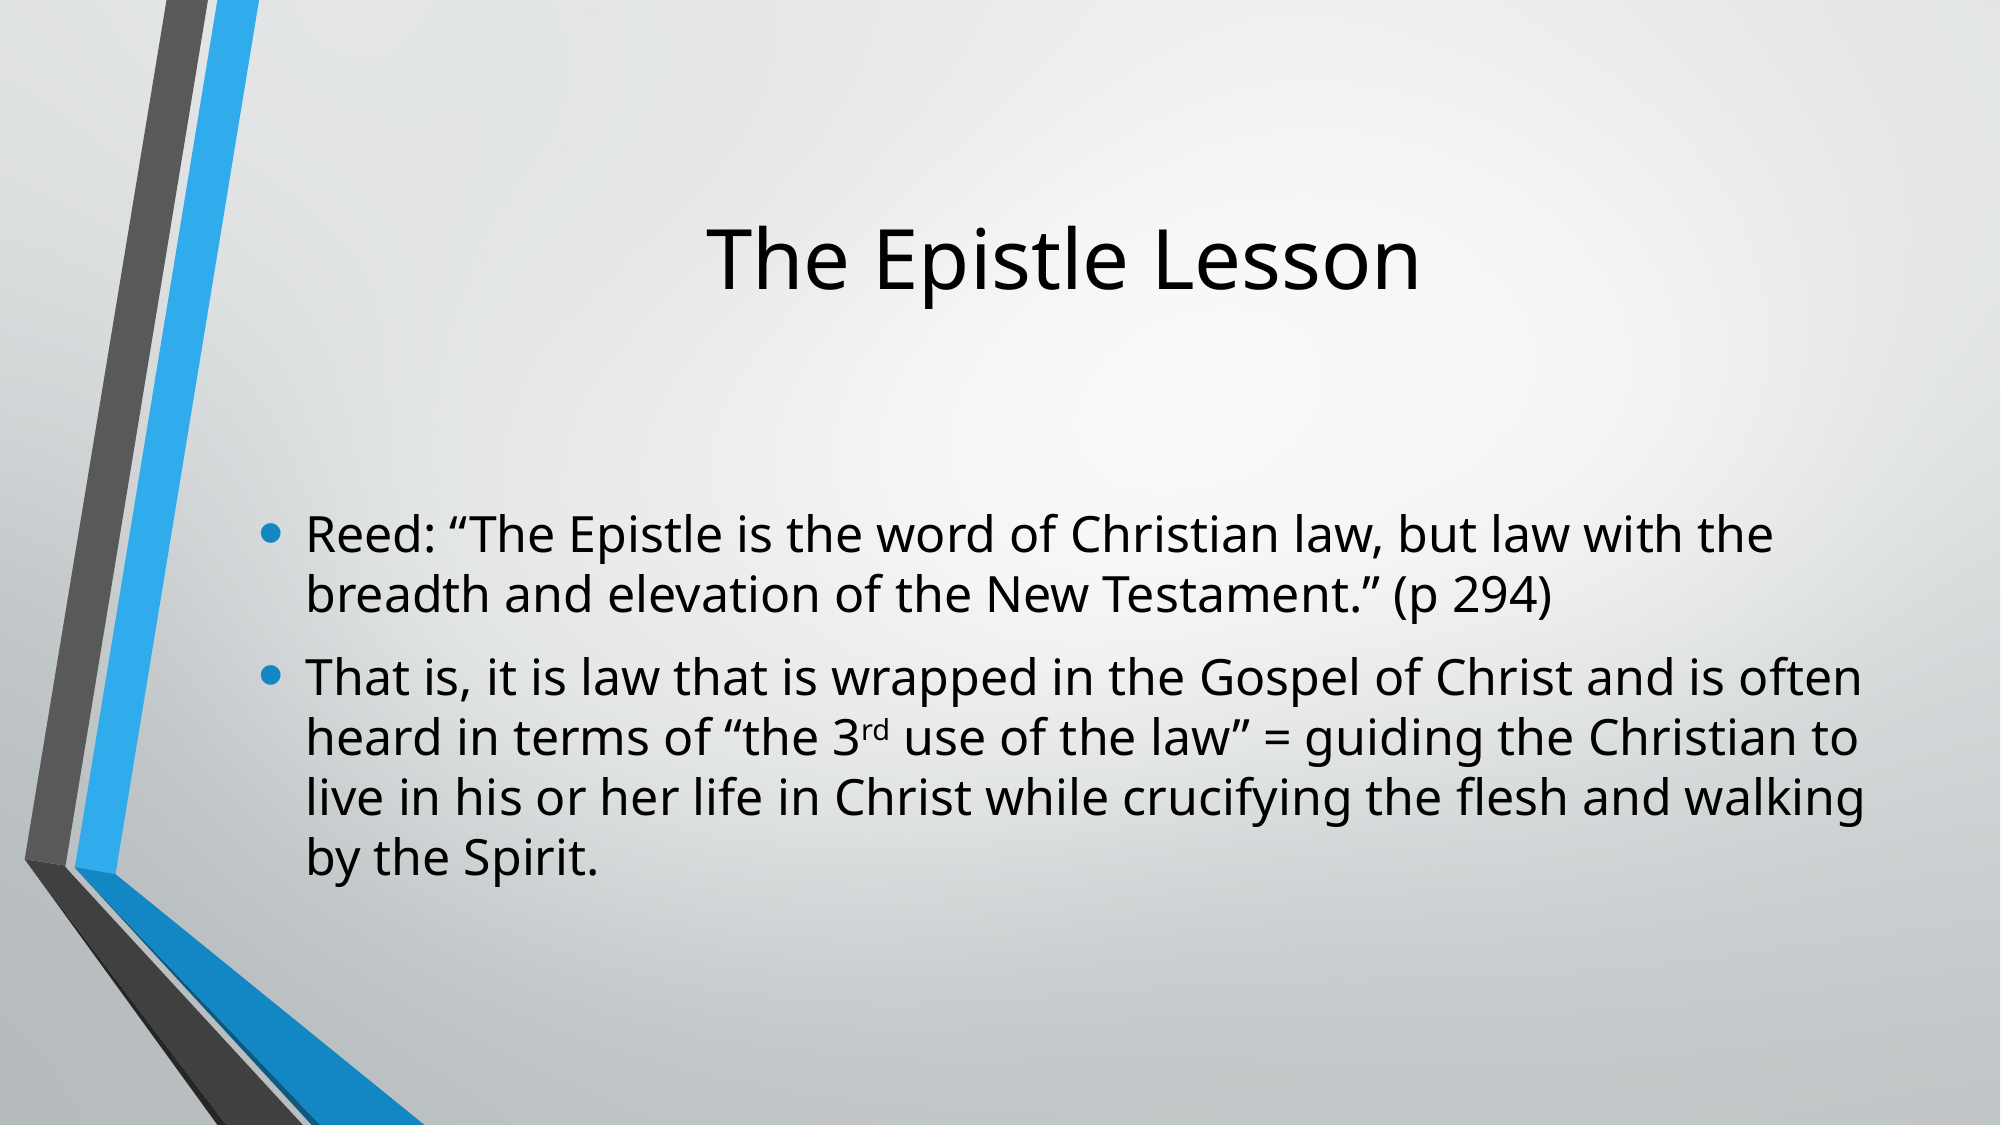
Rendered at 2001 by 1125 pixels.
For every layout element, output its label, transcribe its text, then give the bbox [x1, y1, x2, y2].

title The Epistle Lesson [243, 112, 1887, 400]
list Reed: “The Epistle is the word of Christian law, but law with the breadth and elevation of the New Testament.” (p 294) That is, it is law that is wrapped in the Gospel of Christ and is often heard in terms of “the 3rd use of the law” = guiding the Christian to live in his or her life in Christ while crucifying the flesh and walking by the Spirit. [243, 437, 1887, 950]
